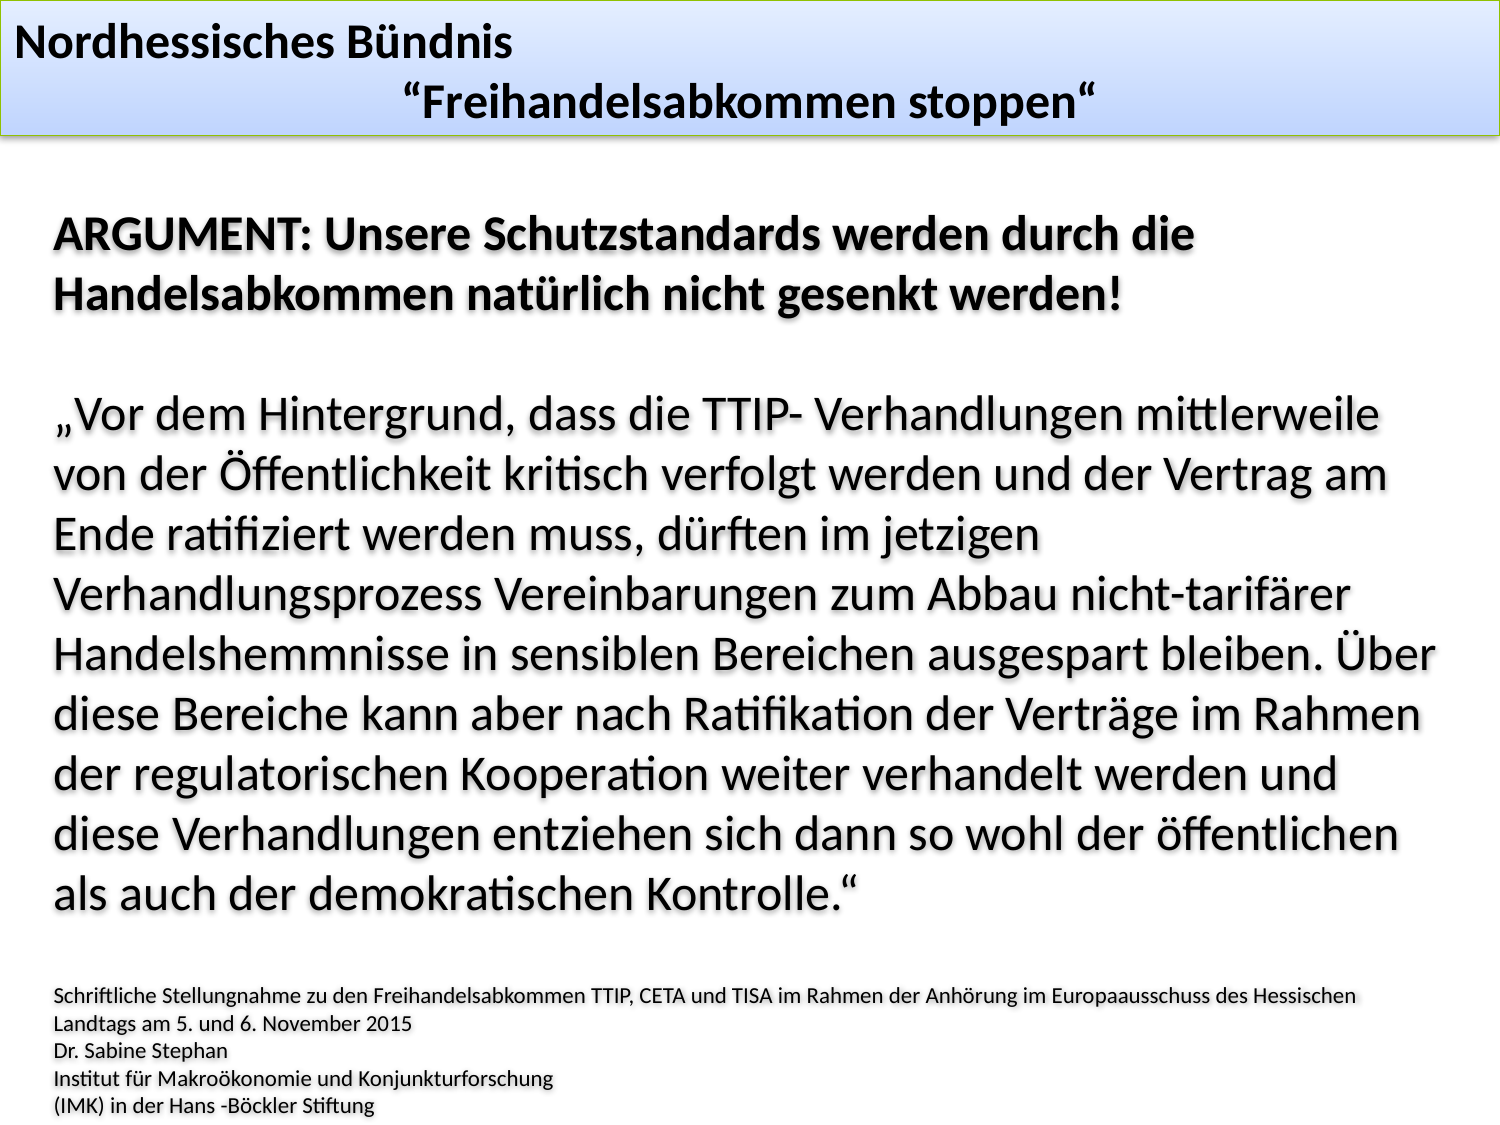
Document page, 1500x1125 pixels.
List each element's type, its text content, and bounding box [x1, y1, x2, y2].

text_box ARGUMENT: Unsere Schutzstandards werden durch die Handelsabkommen natürlich nicht gesenkt werden! „Vor dem Hintergrund, dass die TTIP- Verhandlungen mittlerweile von der Öffentlichkeit kritisch verfolgt werden und der Vertrag am Ende ratifiziert werden muss, dürften im jetzigen Verhandlungsprozess Vereinbarungen zum Abbau nicht-tarifärer Handelshemmnisse in sensiblen Bereichen ausgespart bleiben. Über diese Bereiche kann aber nach Ratifikation der Verträge im Rahmen der regulatorischen Kooperation weiter verhandelt werden und diese Verhandlungen entziehen sich dann so wohl der öffentlichen als auch der demokratischen Kontrolle.“ Schriftliche Stellungnahme zu den Freihandelsabkommen TTIP, CETA und TISA im Rahmen der Anhörung im Europaausschuss des Hessischen Landtags am 5. und 6. November 2015 Dr. Sabine Stephan Institut für Makroökonomie und Konjunkturforschung (IMK) in der Hans -Böckler Stiftung [38, 193, 1461, 1096]
text_box Nordhessisches Bündnis “Freihandelsabkommen stoppen“ [0, 0, 1500, 136]
